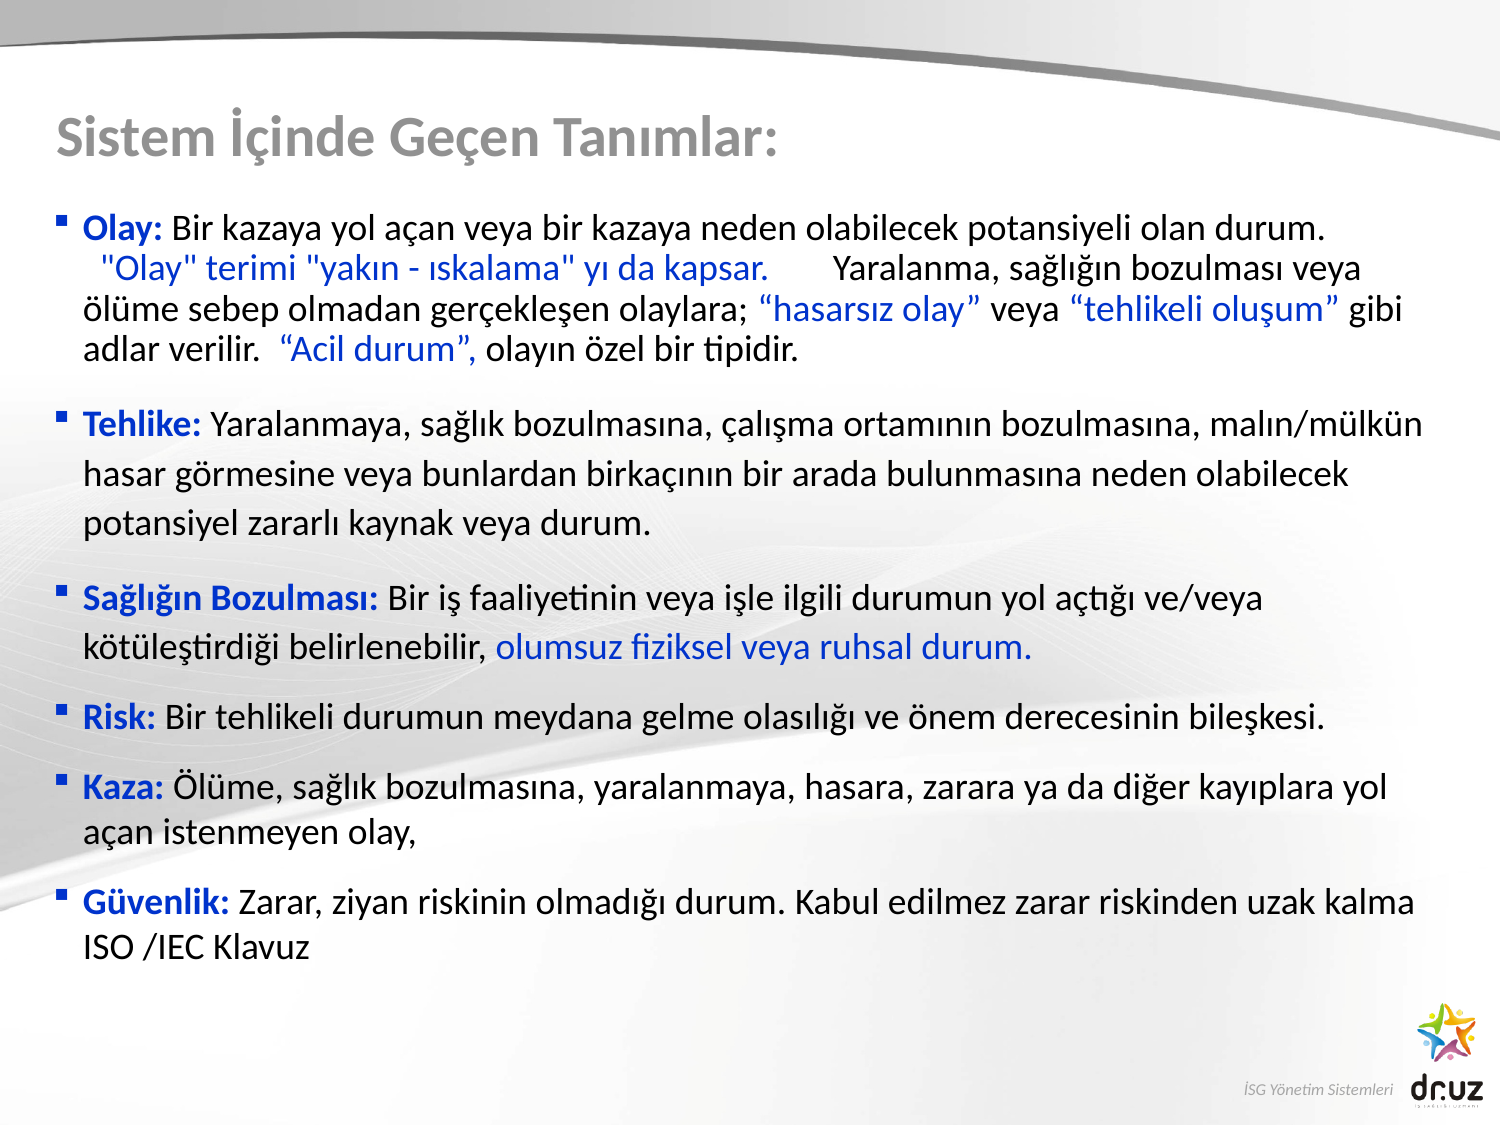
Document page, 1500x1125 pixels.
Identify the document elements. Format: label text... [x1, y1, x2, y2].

title Sistem İçinde Geçen Tanımlar: [56, 97, 1407, 207]
picture [0, 0, 1500, 1125]
list Olay: Bir kazaya yol açan veya bir kazaya neden olabilecek potansiyeli olan durum. "Olay" terimi "yakın - ıskalama" yı da kapsar. Yaralanma, sağlığın bozulması veya ölüme sebep olmadan gerçekleşen olaylara; “hasarsız olay” veya “tehlikeli oluşum” gibi adlar verilir. “Acil durum”, olayın özel bir tipidir. Tehlike: Yaralanmaya, sağlık bozulmasına, çalışma ortamının bozulmasına, malın/mülkün hasar görmesine veya bunlardan birkaçının bir arada bulunmasına neden olabilecek potansiyel zararlı kaynak veya durum. Sağlığın Bozulması: Bir iş faaliyetinin veya işle ilgili durumun yol açtığı ve/veya kötüleştirdiği belirlenebilir, olumsuz fiziksel veya ruhsal durum. Risk: Bir tehlikeli durumun meydana gelme olasılığı ve önem derecesinin bileşkesi. Kaza: Ölüme, sağlık bozulmasına, yaralanmaya, hasara, zarara ya da diğer kayıplara yol açan istenmeyen olay, Güvenlik: Zarar, ziyan riskinin olmadığı durum. Kabul edilmez zarar riskinden uzak kalma ISO /IEC Klavuz [52, 207, 1457, 977]
